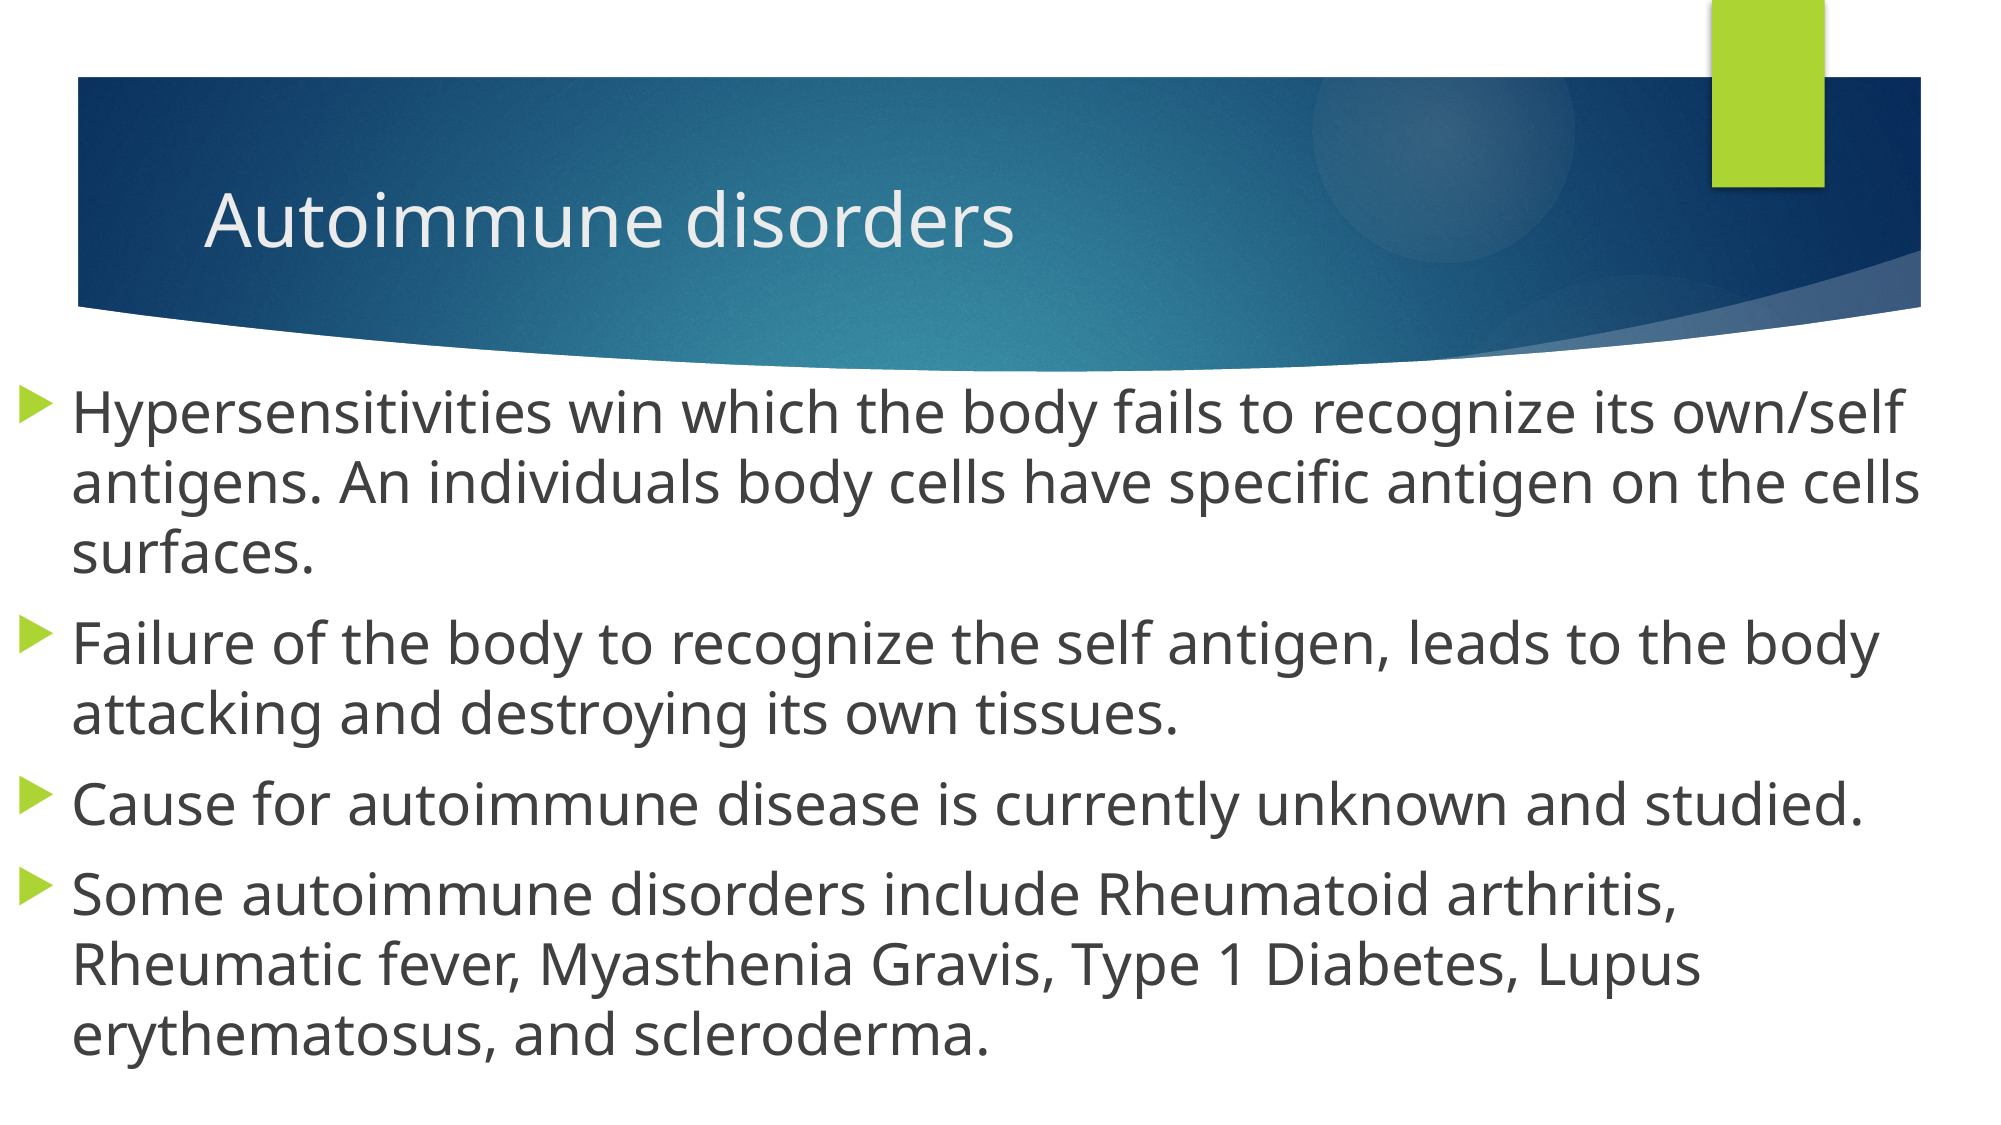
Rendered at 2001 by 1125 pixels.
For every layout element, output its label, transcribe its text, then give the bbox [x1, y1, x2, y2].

list Hypersensitivities win which the body fails to recognize its own/self antigens. An individuals body cells have specific antigen on the cells surfaces. Failure of the body to recognize the self antigen, leads to the body attacking and destroying its own tissues. Cause for autoimmune disease is currently unknown and studied. Some autoimmune disorders include Rheumatoid arthritis, Rheumatic fever, Myasthenia Gravis, Type 1 Diabetes, Lupus erythematosus, and scleroderma. [0, 367, 2000, 1112]
title Autoimmune disorders [189, 159, 1627, 276]
